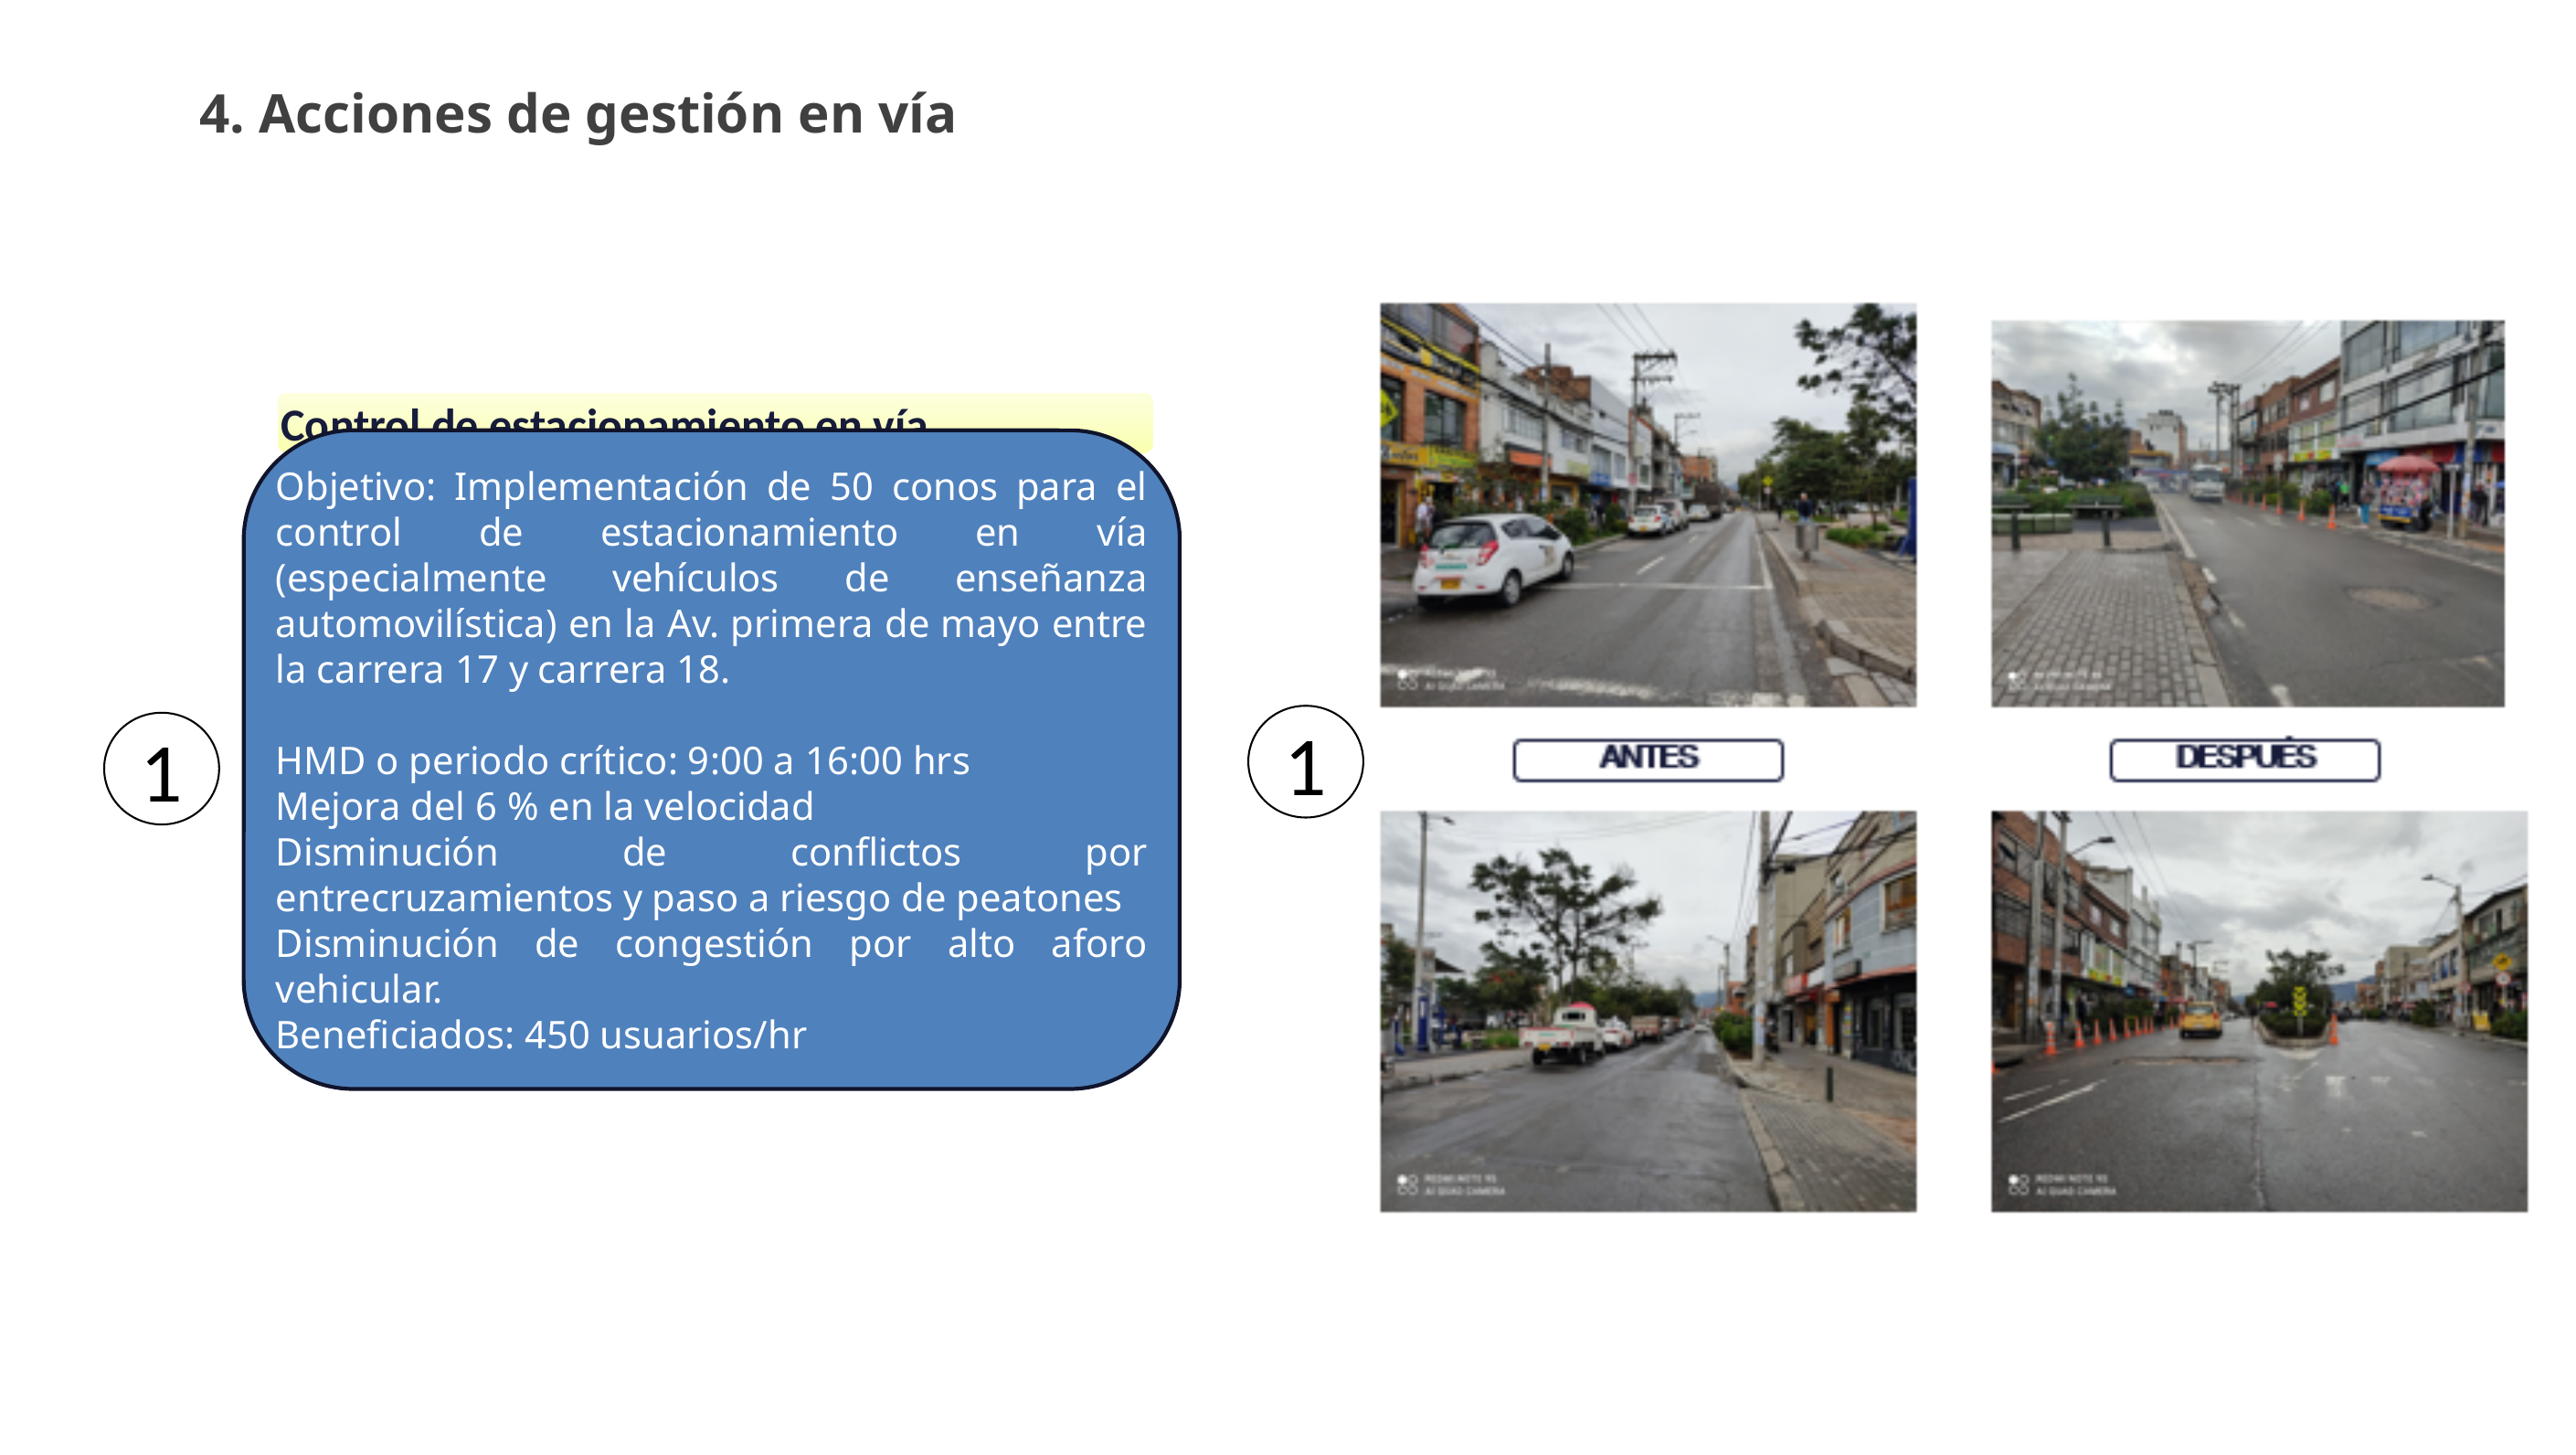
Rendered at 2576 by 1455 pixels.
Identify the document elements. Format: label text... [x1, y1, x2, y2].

text_box Control de estacionamiento en vía [278, 392, 1153, 454]
text_box Objetivo: Implementación de 50 conos para el control de estacionamiento en vía (especialmente vehículos de enseñanza automovilística) en la Av. primera de mayo entre la carrera 17 y carrera 18. HMD o periodo crítico: 9:00 a 16:00 hrs Mejora del 6 % en la velocidad Disminución de conflictos por entrecruzamientos y paso a riesgo de peatones Disminución de congestión por alto aforo vehicular. Beneficiados: 450 usuarios/hr [243, 430, 1181, 1089]
text_box 1 [103, 712, 219, 825]
text_box 4. Acciones de gestión en vía [117, 73, 1705, 151]
picture [1367, 290, 2540, 1225]
text_box 1 [1248, 706, 1362, 818]
